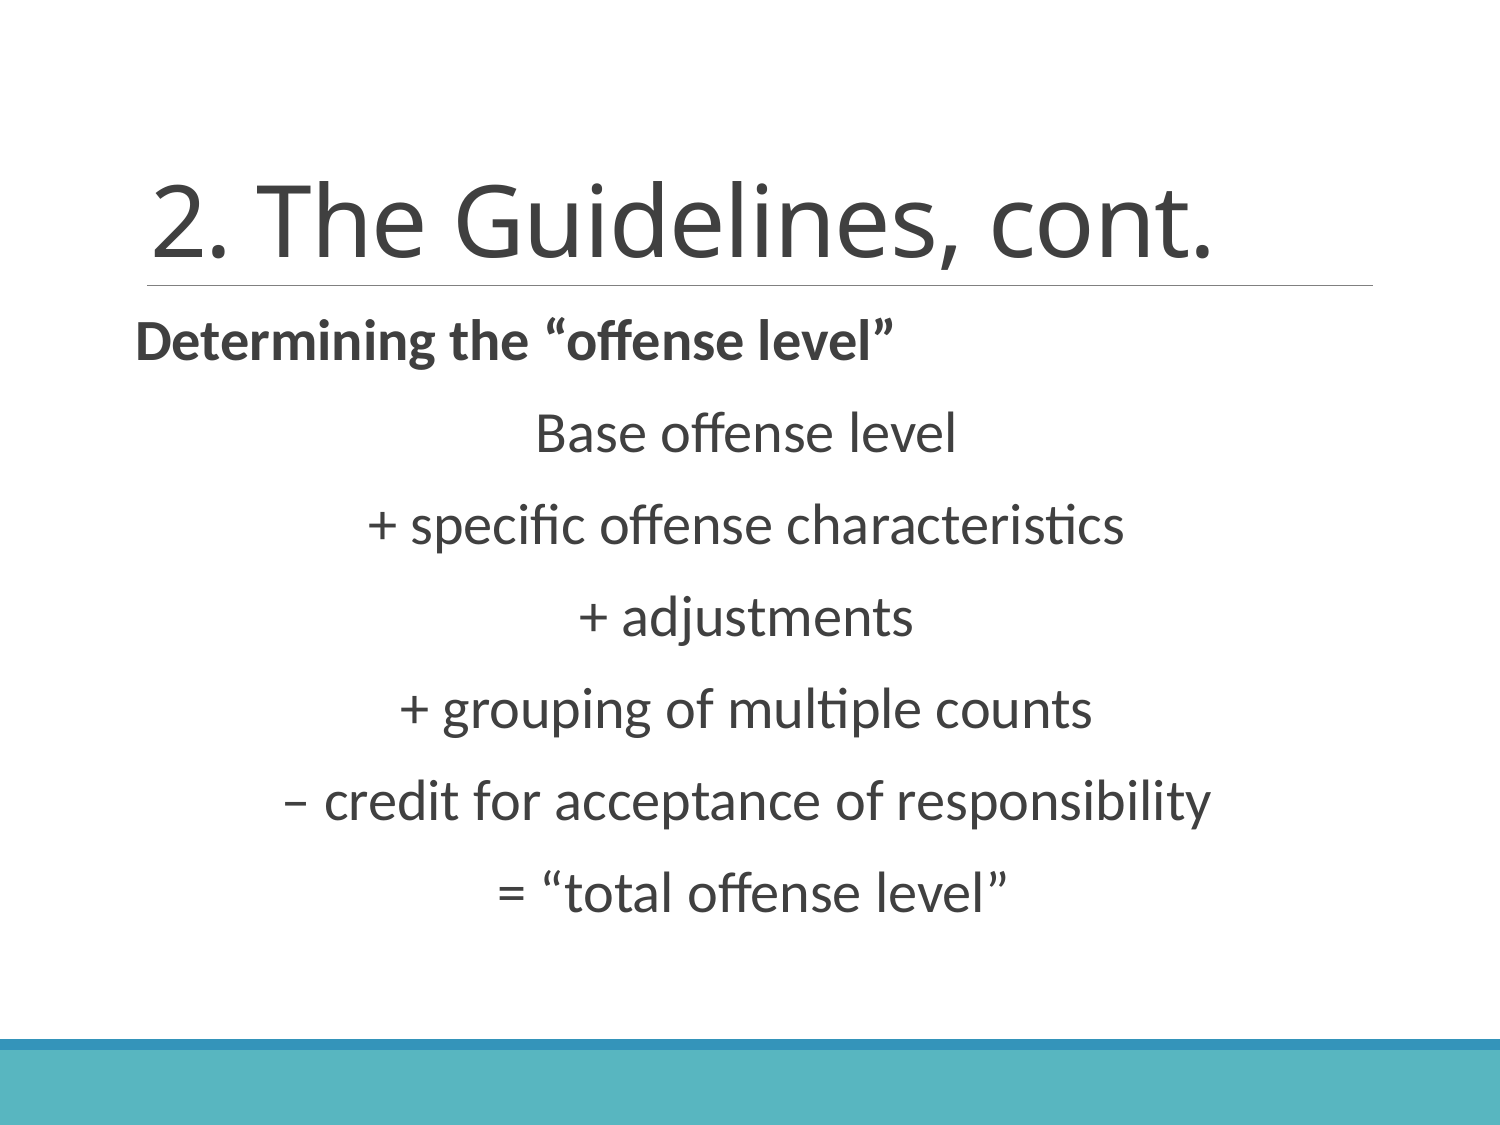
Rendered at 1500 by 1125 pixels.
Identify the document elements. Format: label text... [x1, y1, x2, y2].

title 2. The Guidelines, cont. [135, 47, 1373, 285]
list Determining the “offense level” Base offense level + specific offense characteristics + adjustments + grouping of multiple counts – credit for acceptance of responsibility = “total offense level” [135, 302, 1373, 963]
